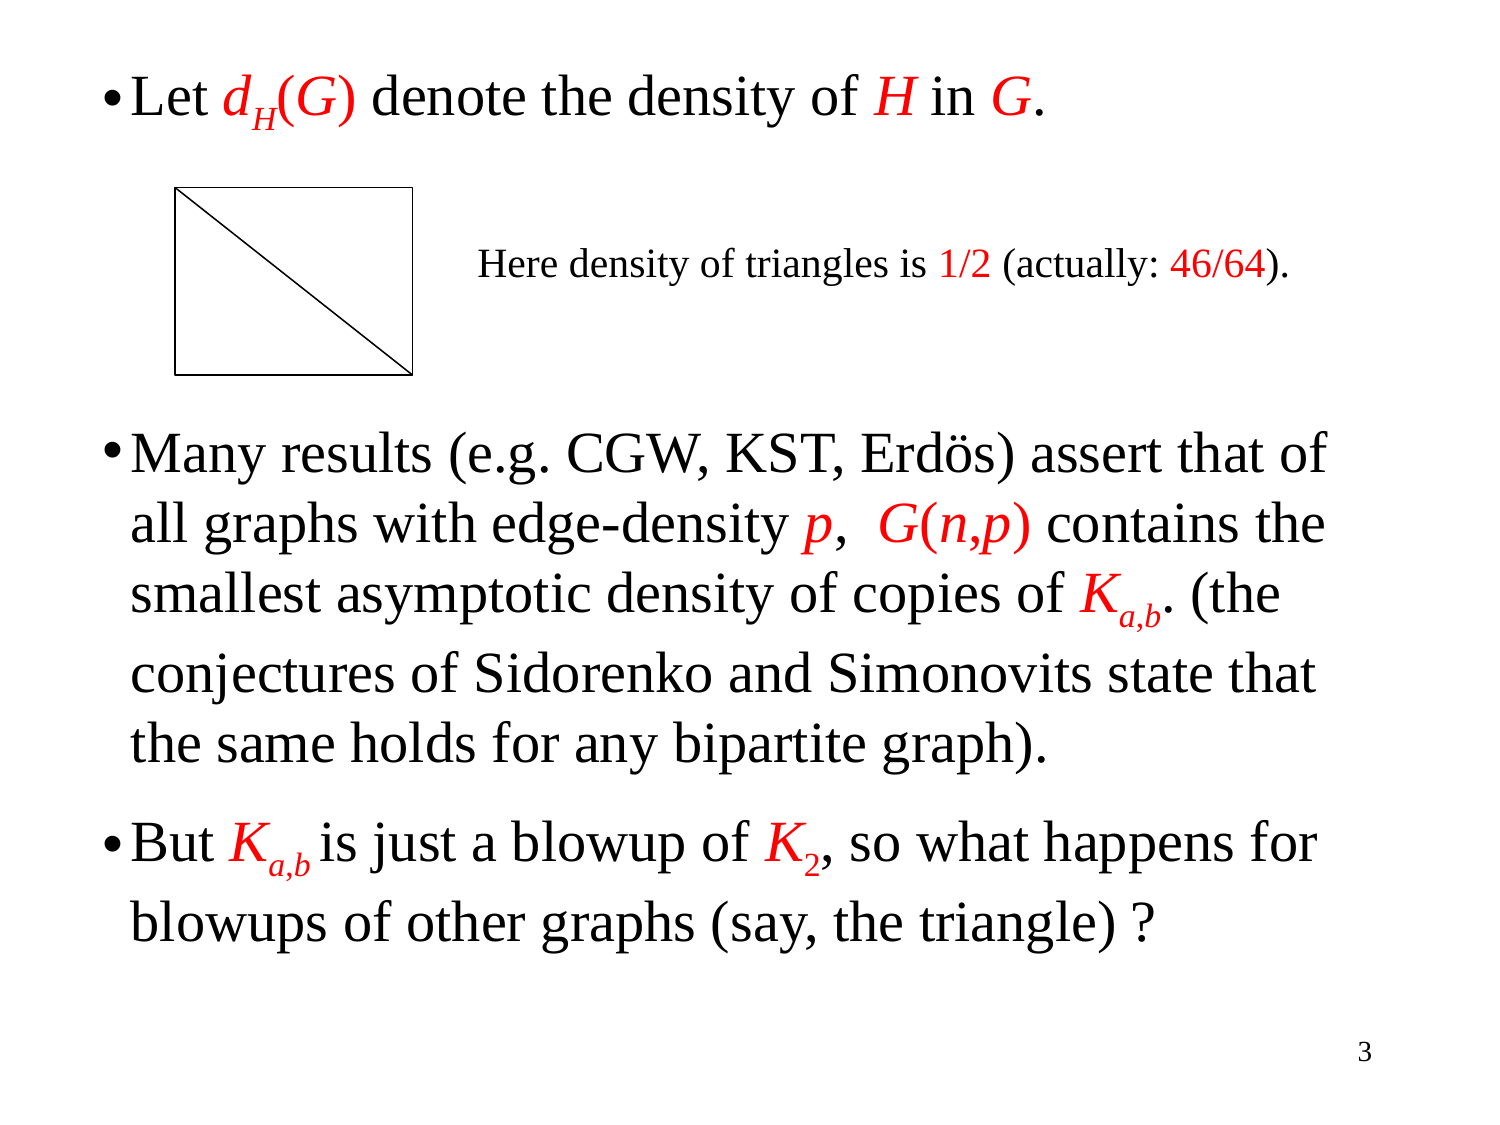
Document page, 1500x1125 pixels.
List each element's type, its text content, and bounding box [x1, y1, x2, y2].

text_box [174, 187, 413, 376]
text_box Let dH(G) denote the density of H in G. Here density of triangles is 1/2 (actually: 46/64). Many results (e.g. CGW, KST, Erdös) assert that of all graphs with edge-density p, G(n,p) contains the smallest asymptotic density of copies of Ka,b. (the conjectures of Sidorenko and Simonovits state that the same holds for any bipartite graph). But Ka,b is just a blowup of K2, so what happens for blowups of other graphs (say, the triangle) ? [87, 50, 1386, 961]
slide_number 3 [1074, 1024, 1388, 1101]
